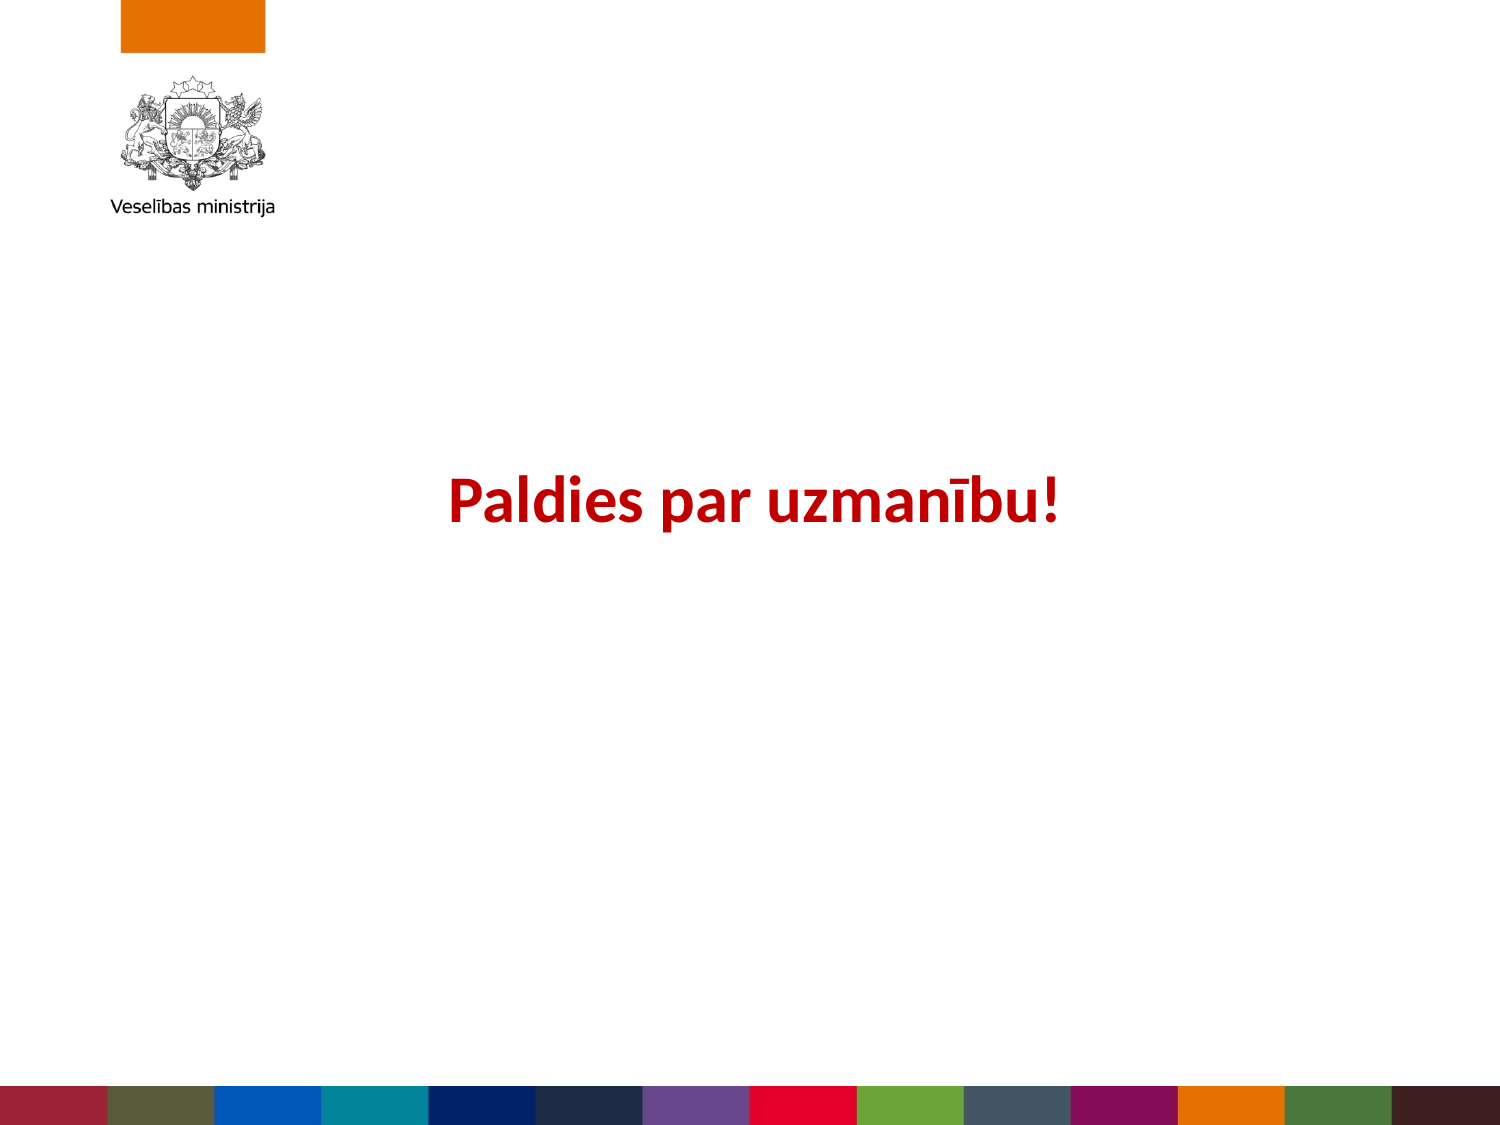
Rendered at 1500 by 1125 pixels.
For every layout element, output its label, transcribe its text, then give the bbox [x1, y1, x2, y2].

picture [326, 1085, 1500, 1125]
text_box Paldies par uzmanību! [193, 447, 1318, 537]
picture [0, 1085, 320, 1125]
picture [48, 0, 338, 322]
